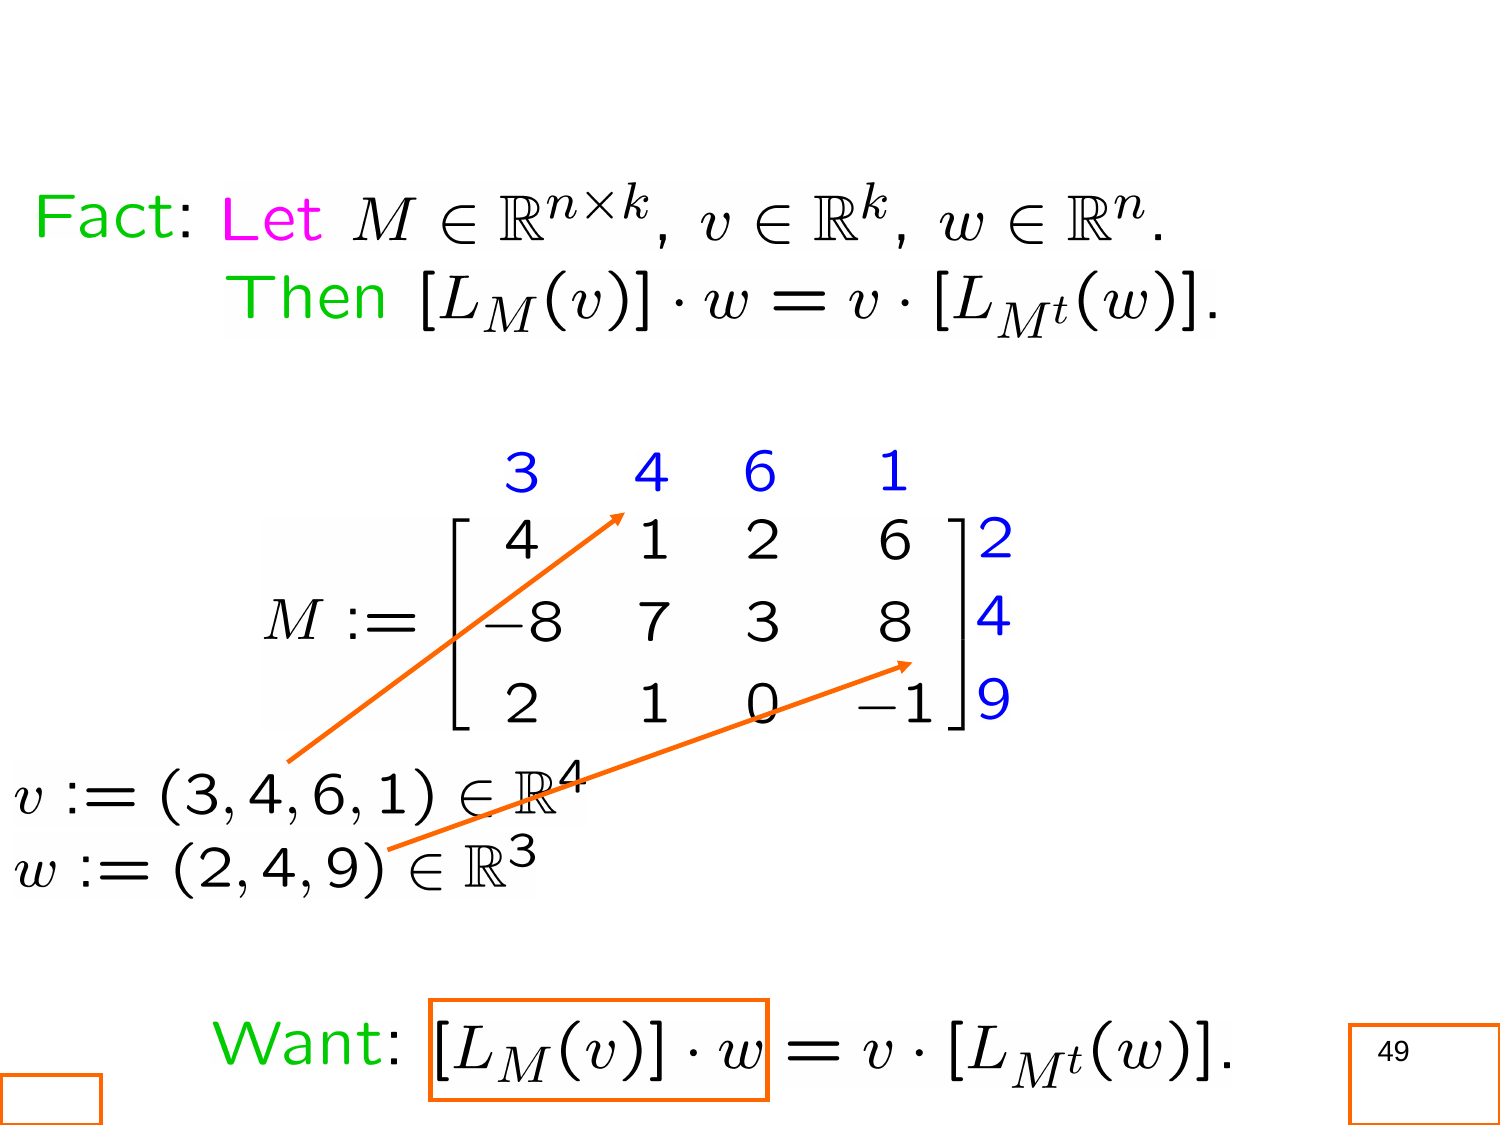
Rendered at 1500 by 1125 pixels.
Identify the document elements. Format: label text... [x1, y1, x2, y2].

picture [224, 269, 1218, 338]
picture [504, 450, 538, 496]
picture [977, 677, 1010, 722]
text_box [1349, 1025, 1500, 1125]
picture [743, 449, 777, 494]
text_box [12, 759, 587, 901]
picture [210, 1021, 401, 1066]
text_box [1, 1074, 101, 1125]
picture [37, 193, 190, 238]
picture [261, 516, 965, 733]
slide_number 49 [1074, 1024, 1425, 1103]
picture [977, 594, 1013, 636]
picture [223, 181, 1161, 251]
picture [880, 449, 907, 492]
picture [437, 1019, 1232, 1088]
picture [635, 450, 672, 492]
picture [979, 516, 1013, 558]
text_box [430, 999, 768, 1100]
